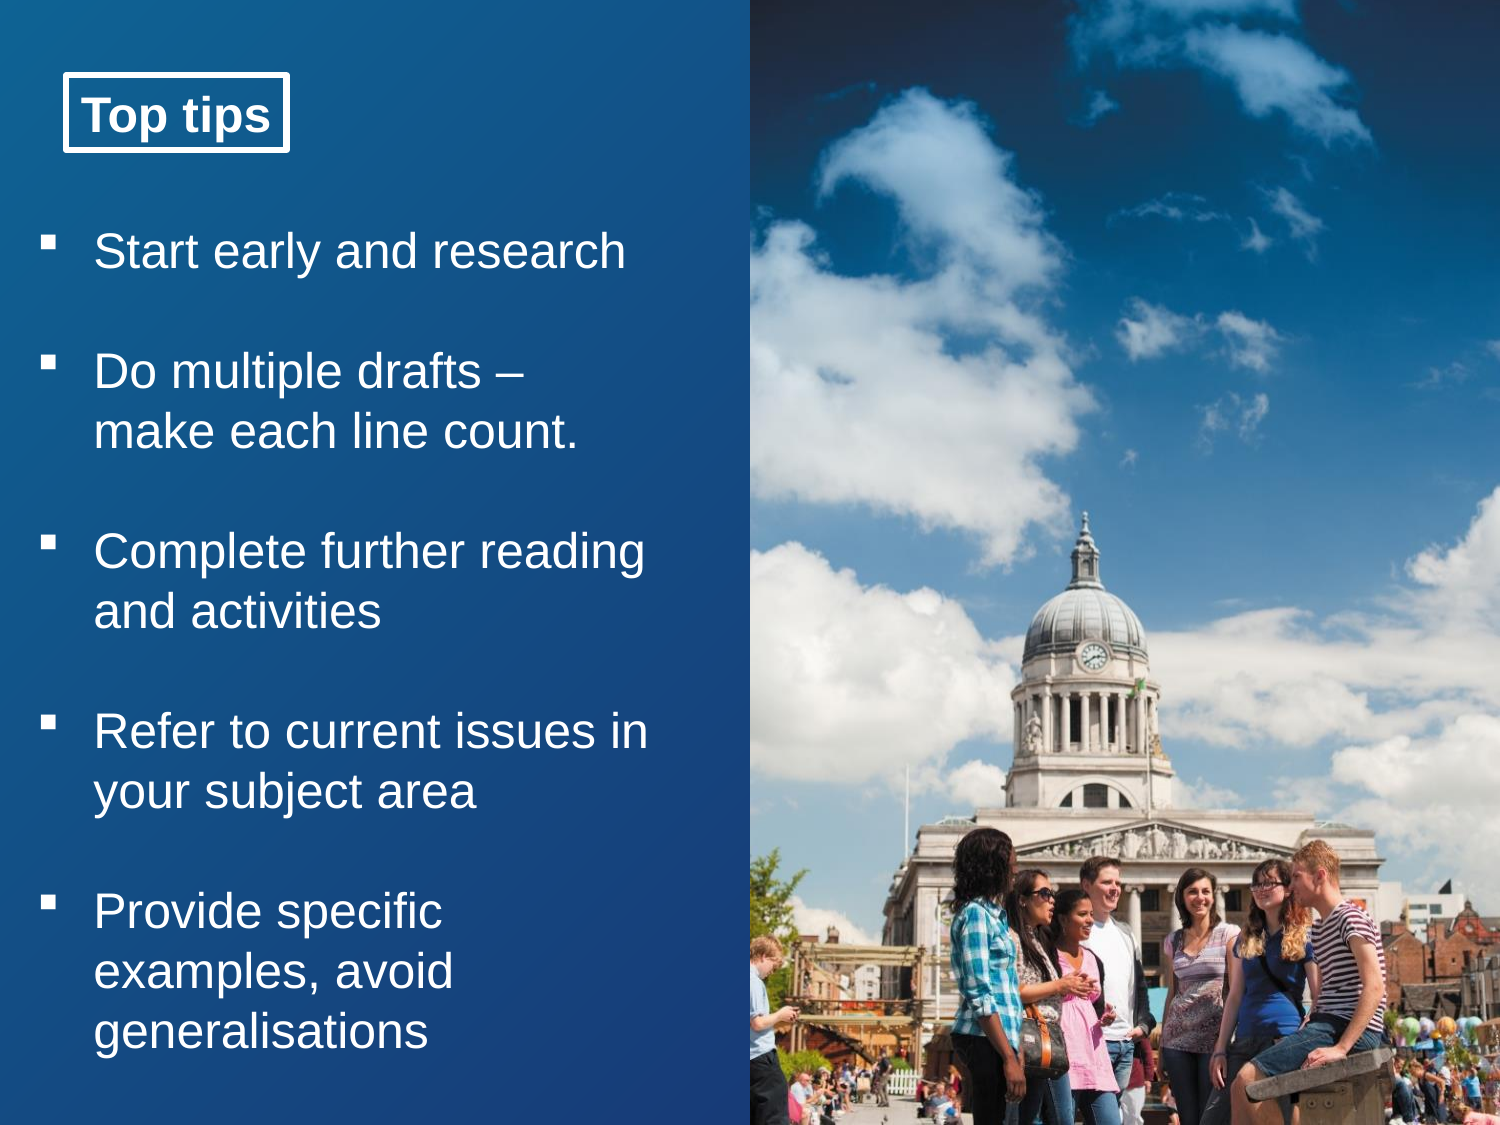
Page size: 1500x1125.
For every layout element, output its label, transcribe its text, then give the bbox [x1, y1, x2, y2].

text_box Start early and research Do multiple drafts – make each line count. Complete further reading and activities Refer to current issues in your subject area Provide specific examples, avoid generalisations [22, 176, 671, 1125]
text_box Top tips [66, 75, 287, 151]
picture [749, 0, 1500, 1125]
picture [1214, 15, 1230, 21]
